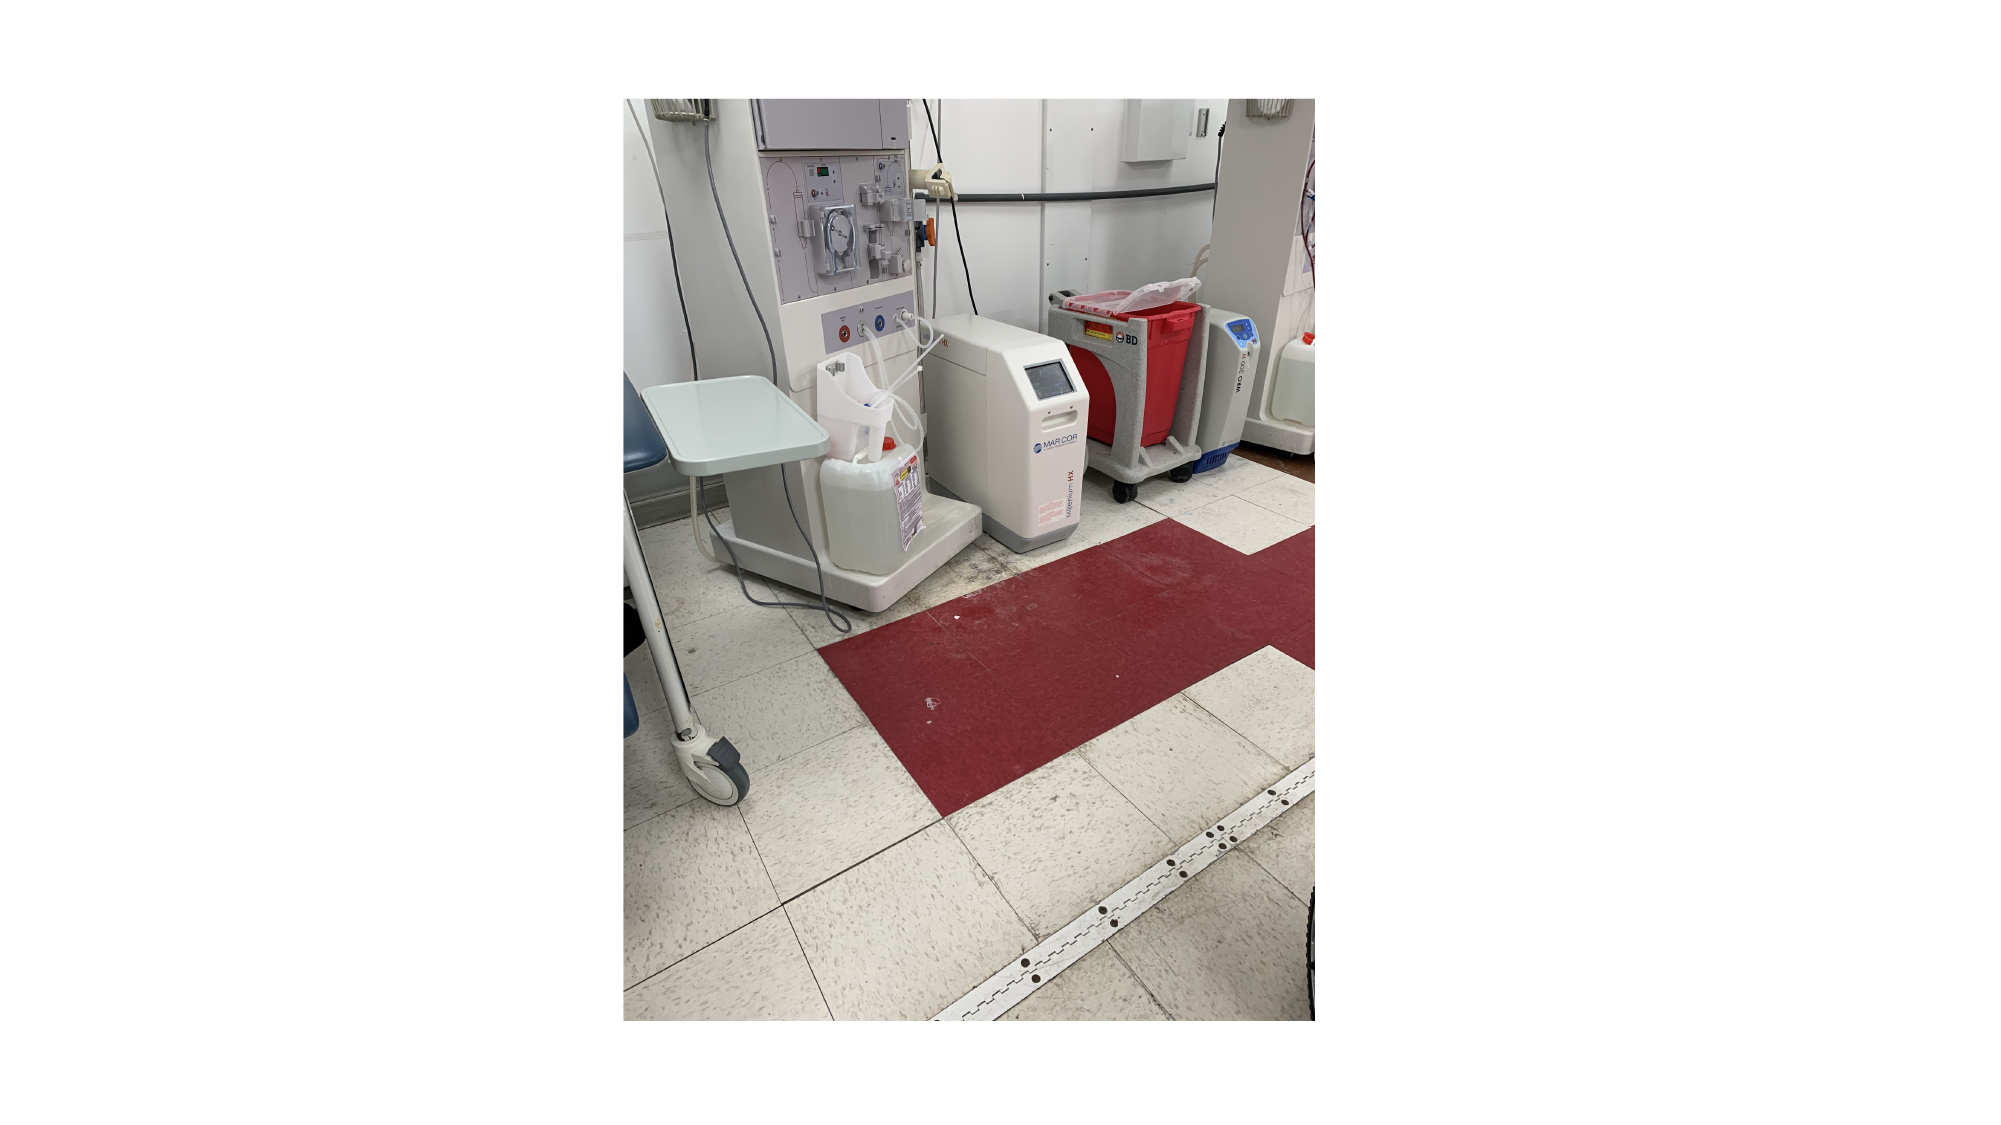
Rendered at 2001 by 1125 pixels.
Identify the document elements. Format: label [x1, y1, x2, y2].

picture [507, 100, 1430, 1020]
